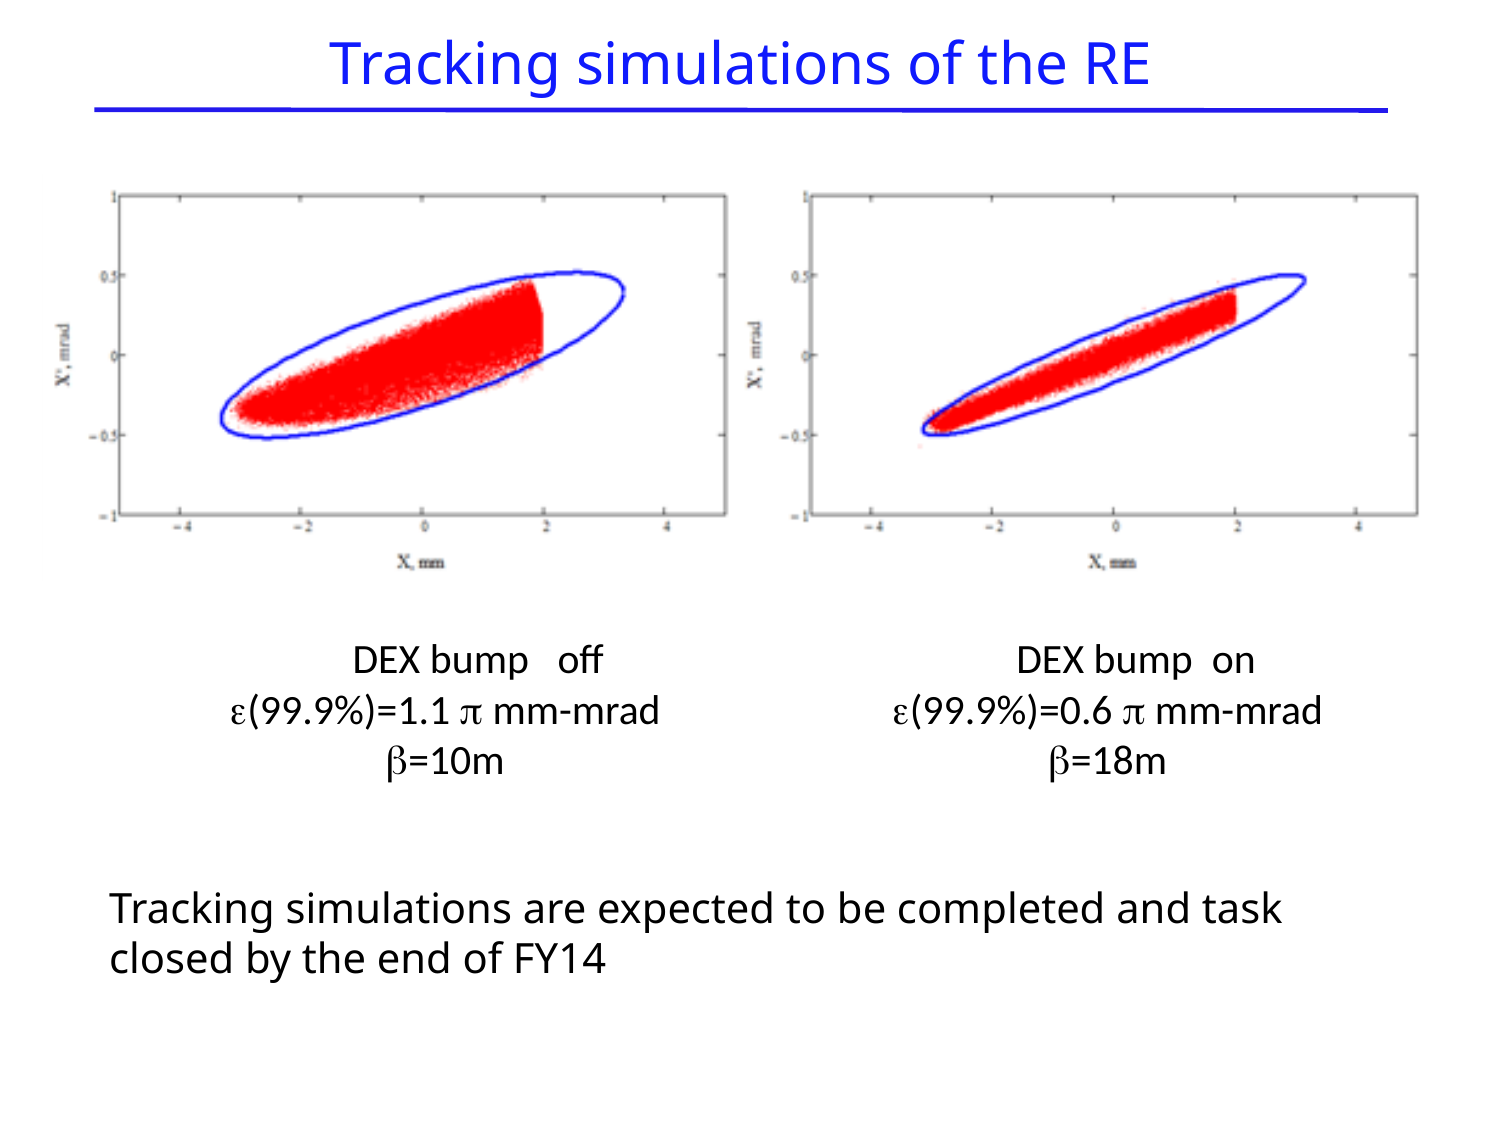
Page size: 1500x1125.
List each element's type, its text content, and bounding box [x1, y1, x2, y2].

picture [41, 174, 1441, 581]
text_box Tracking simulations are expected to be completed and task closed by the end of FY14 [94, 874, 1388, 990]
text_box DEX bump on e(99.9%)=0.6 p mm-mrad b=18m [876, 624, 1339, 790]
text_box Tracking simulations of the RE [315, 18, 1168, 104]
text_box DEX bump off e(99.9%)=1.1 p mm-mrad b=10m [214, 624, 676, 790]
